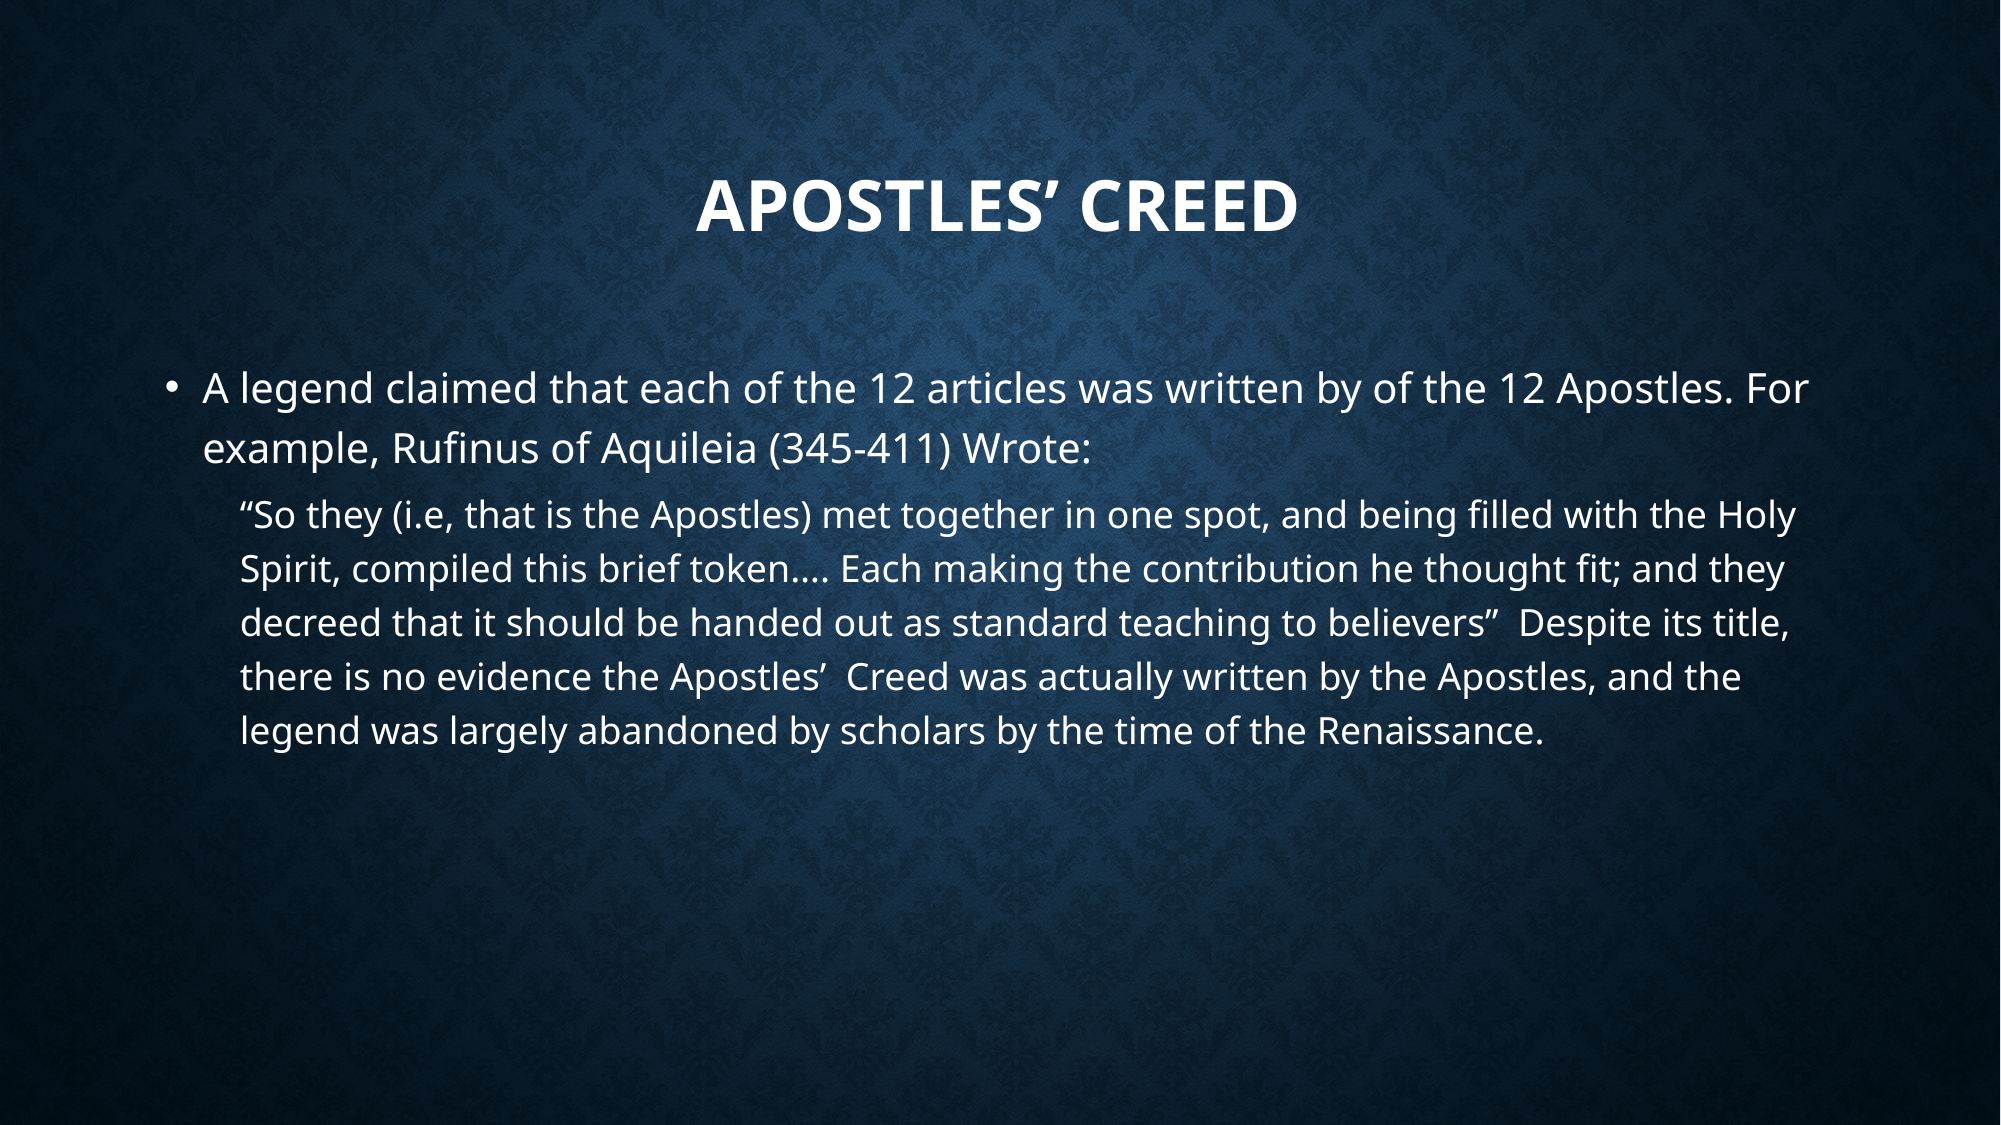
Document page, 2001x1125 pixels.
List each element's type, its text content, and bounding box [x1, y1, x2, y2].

list A legend claimed that each of the 12 articles was written by of the 12 Apostles. For example, Rufinus of Aquileia (345-411) Wrote: “So they (i.e, that is the Apostles) met together in one spot, and being filled with the Holy Spirit, compiled this brief token…. Each making the contribution he thought fit; and they decreed that it should be handed out as standard teaching to believers” Despite its title, there is no evidence the Apostles’ Creed was actually written by the Apostles, and the legend was largely abandoned by scholars by the time of the Renaissance. [149, 343, 1849, 950]
title Apostles’ creed [149, 99, 1849, 318]
